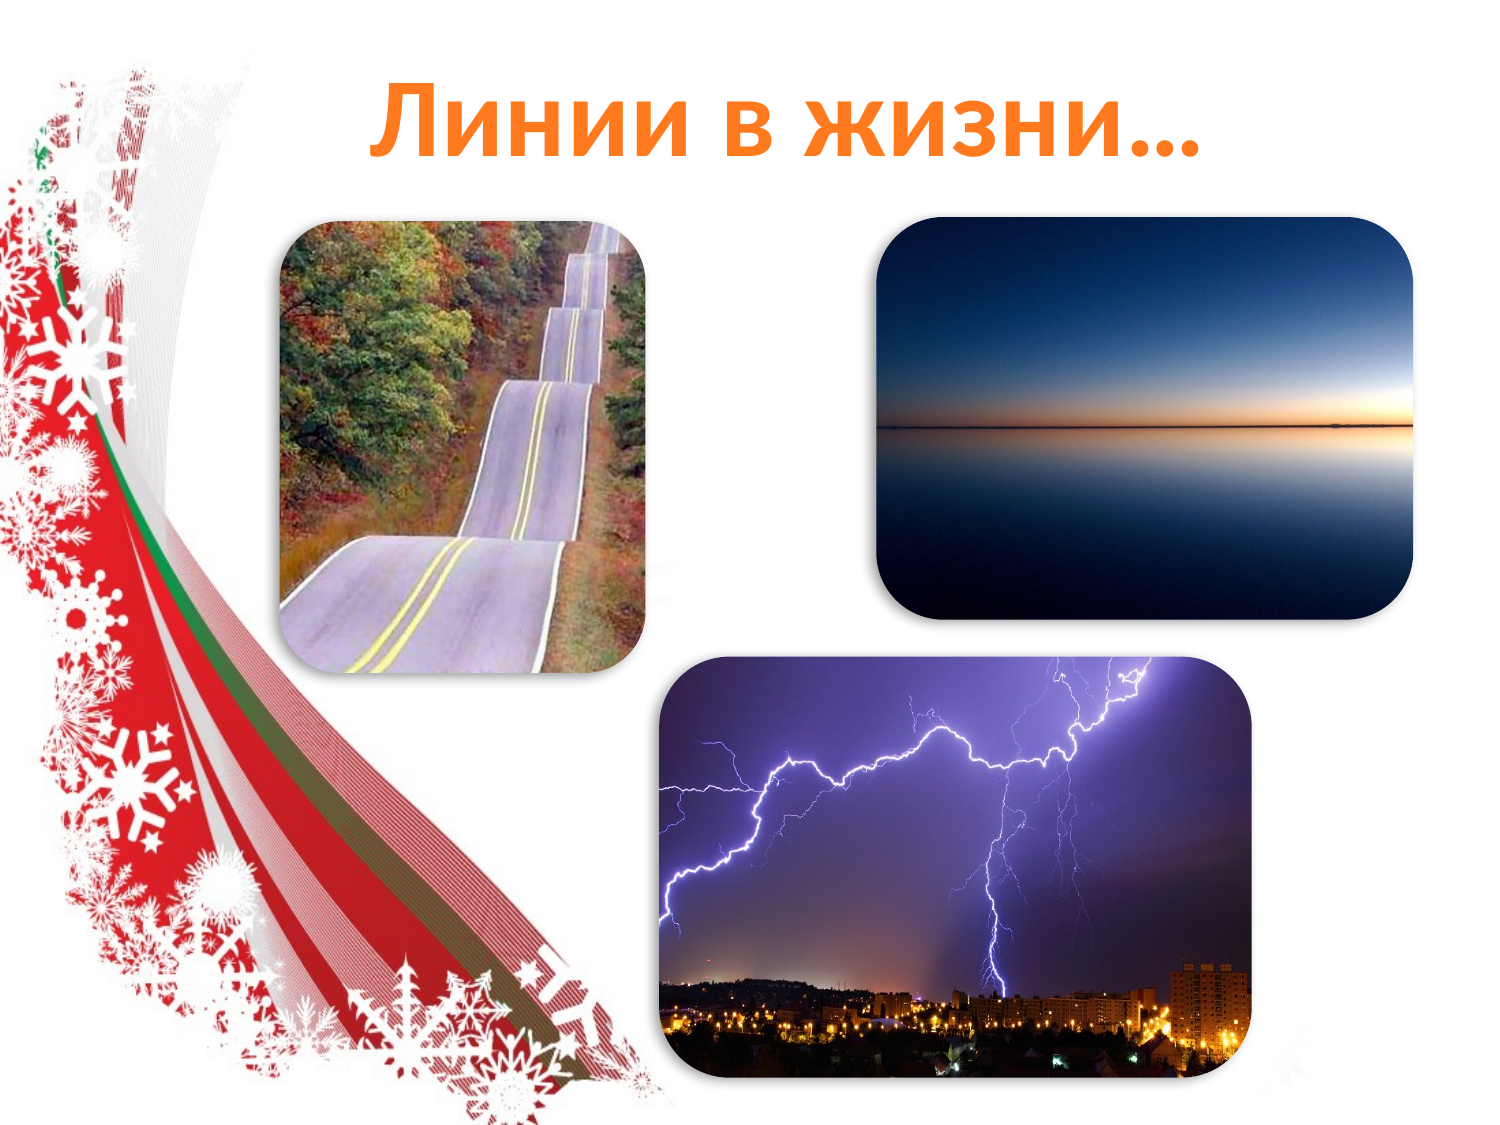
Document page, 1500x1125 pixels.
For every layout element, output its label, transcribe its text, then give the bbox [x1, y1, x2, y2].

text_box Линии в жизни… [354, 36, 1223, 187]
picture [0, 0, 1500, 1125]
